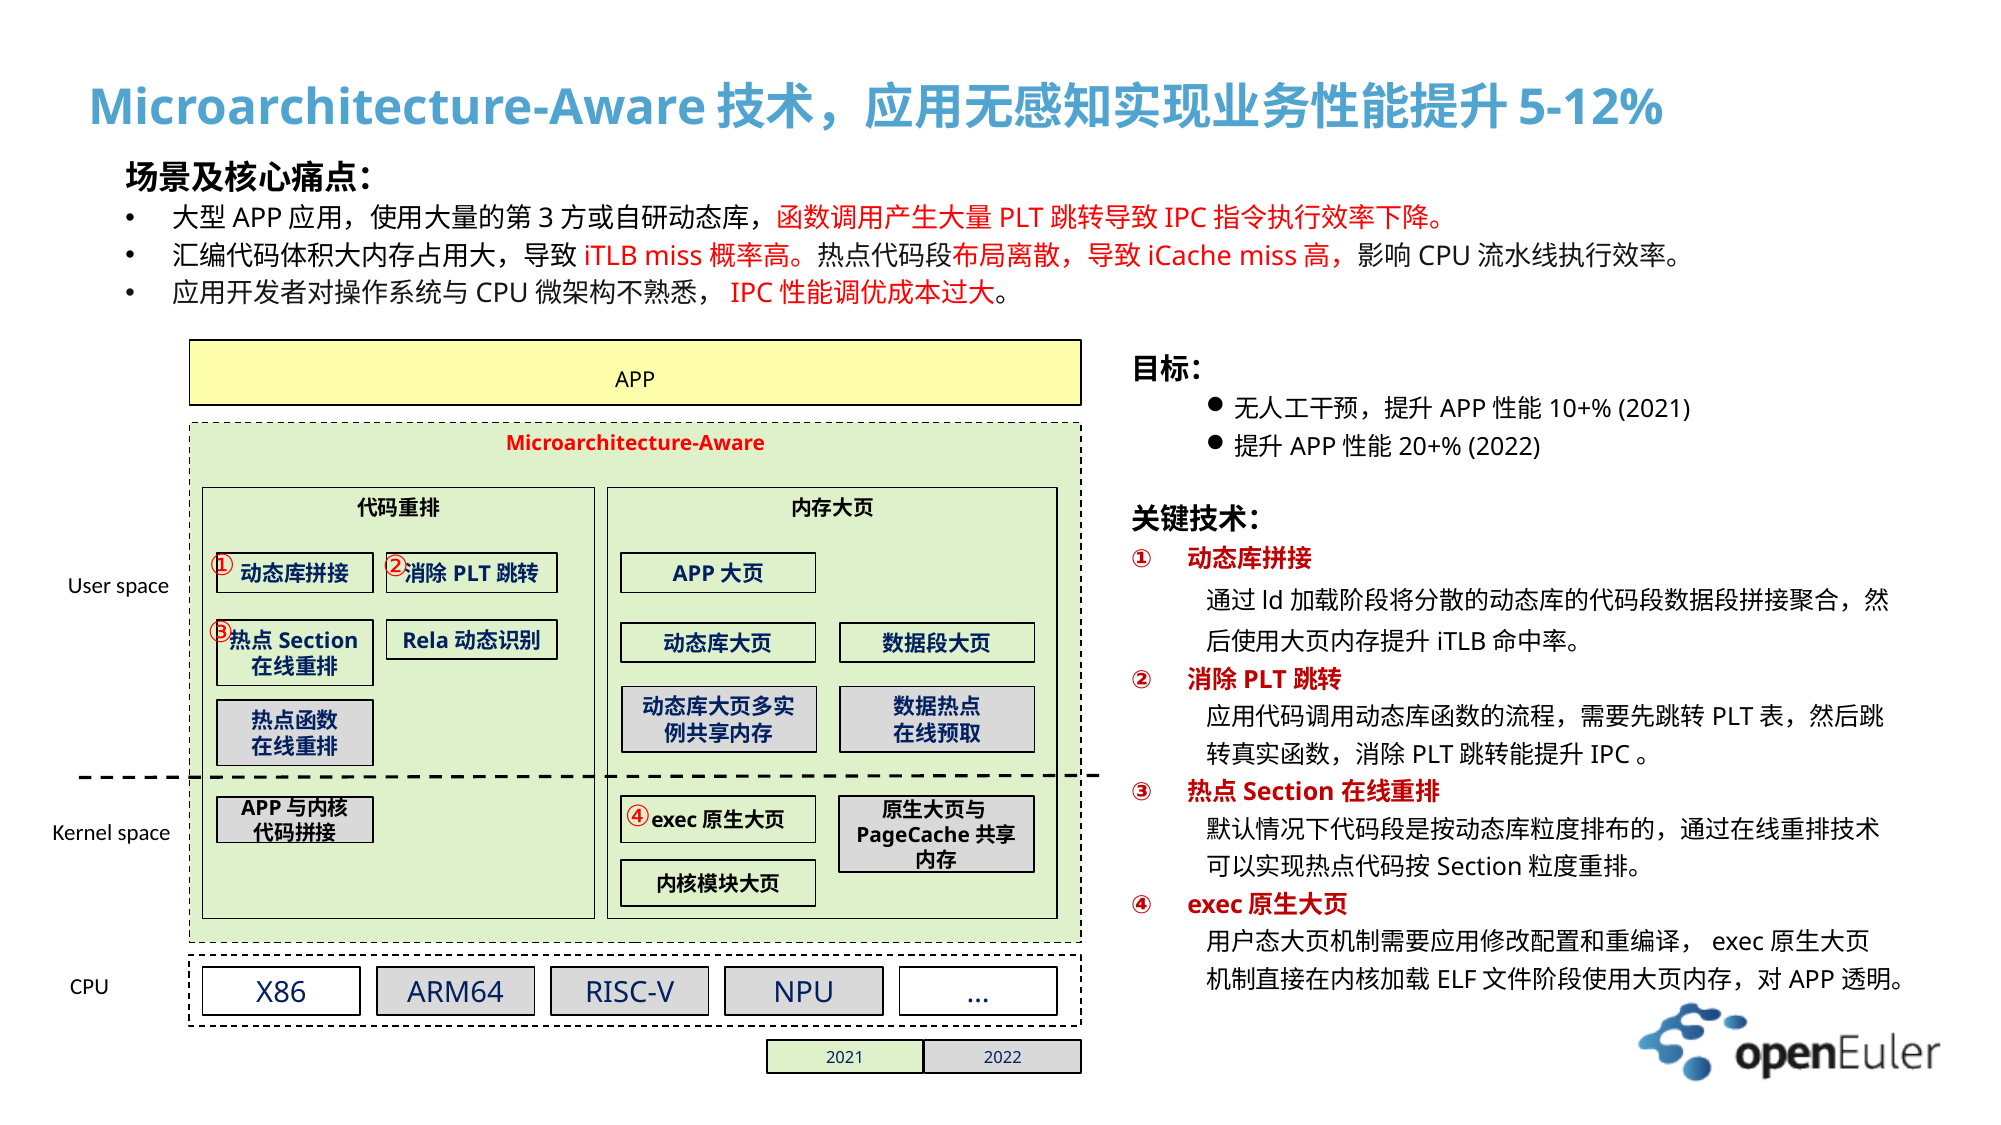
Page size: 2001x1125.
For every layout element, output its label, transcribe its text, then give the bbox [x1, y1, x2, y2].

title Microarchitecture-Aware技术，应用无感知实现业务性能提升5-12% [73, 54, 1930, 162]
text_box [37, 340, 1107, 1074]
picture [1621, 987, 1958, 1098]
text_box 场景及核心痛点： 大型APP应用，使用大量的第3方或自研动态库，函数调用产生大量PLT跳转导致IPC指令执行效率下降。 汇编代码体积大内存占用大，导致iTLB miss概率高。热点代码段布局离散，导致iCache miss高，影响CPU流水线执行效率。 应用开发者对操作系统与CPU微架构不熟悉，IPC性能调优成本过大。 [110, 148, 1965, 316]
text_box 目标： 无人工干预，提升APP性能10+% (2021) 提升APP性能20+% (2022) 关键技术： 动态库拼接 通过ld加载阶段将分散的动态库的代码段数据段拼接聚合，然后使用大页内存提升iTLB命中率。 消除PLT跳转 应用代码调用动态库函数的流程，需要先跳转PLT表，然后跳转真实函数，消除PLT跳转能提升IPC。 热点Section在线重排 默认情况下代码段是按动态库粒度排布的，通过在线重排技术可以实现热点代码按Section粒度重排。 exec原生大页 用户态大页机制需要应用修改配置和重编译，exec原生大页机制直接在内核加载ELF文件阶段使用大页内存，对APP透明。 [1116, 340, 1907, 1001]
